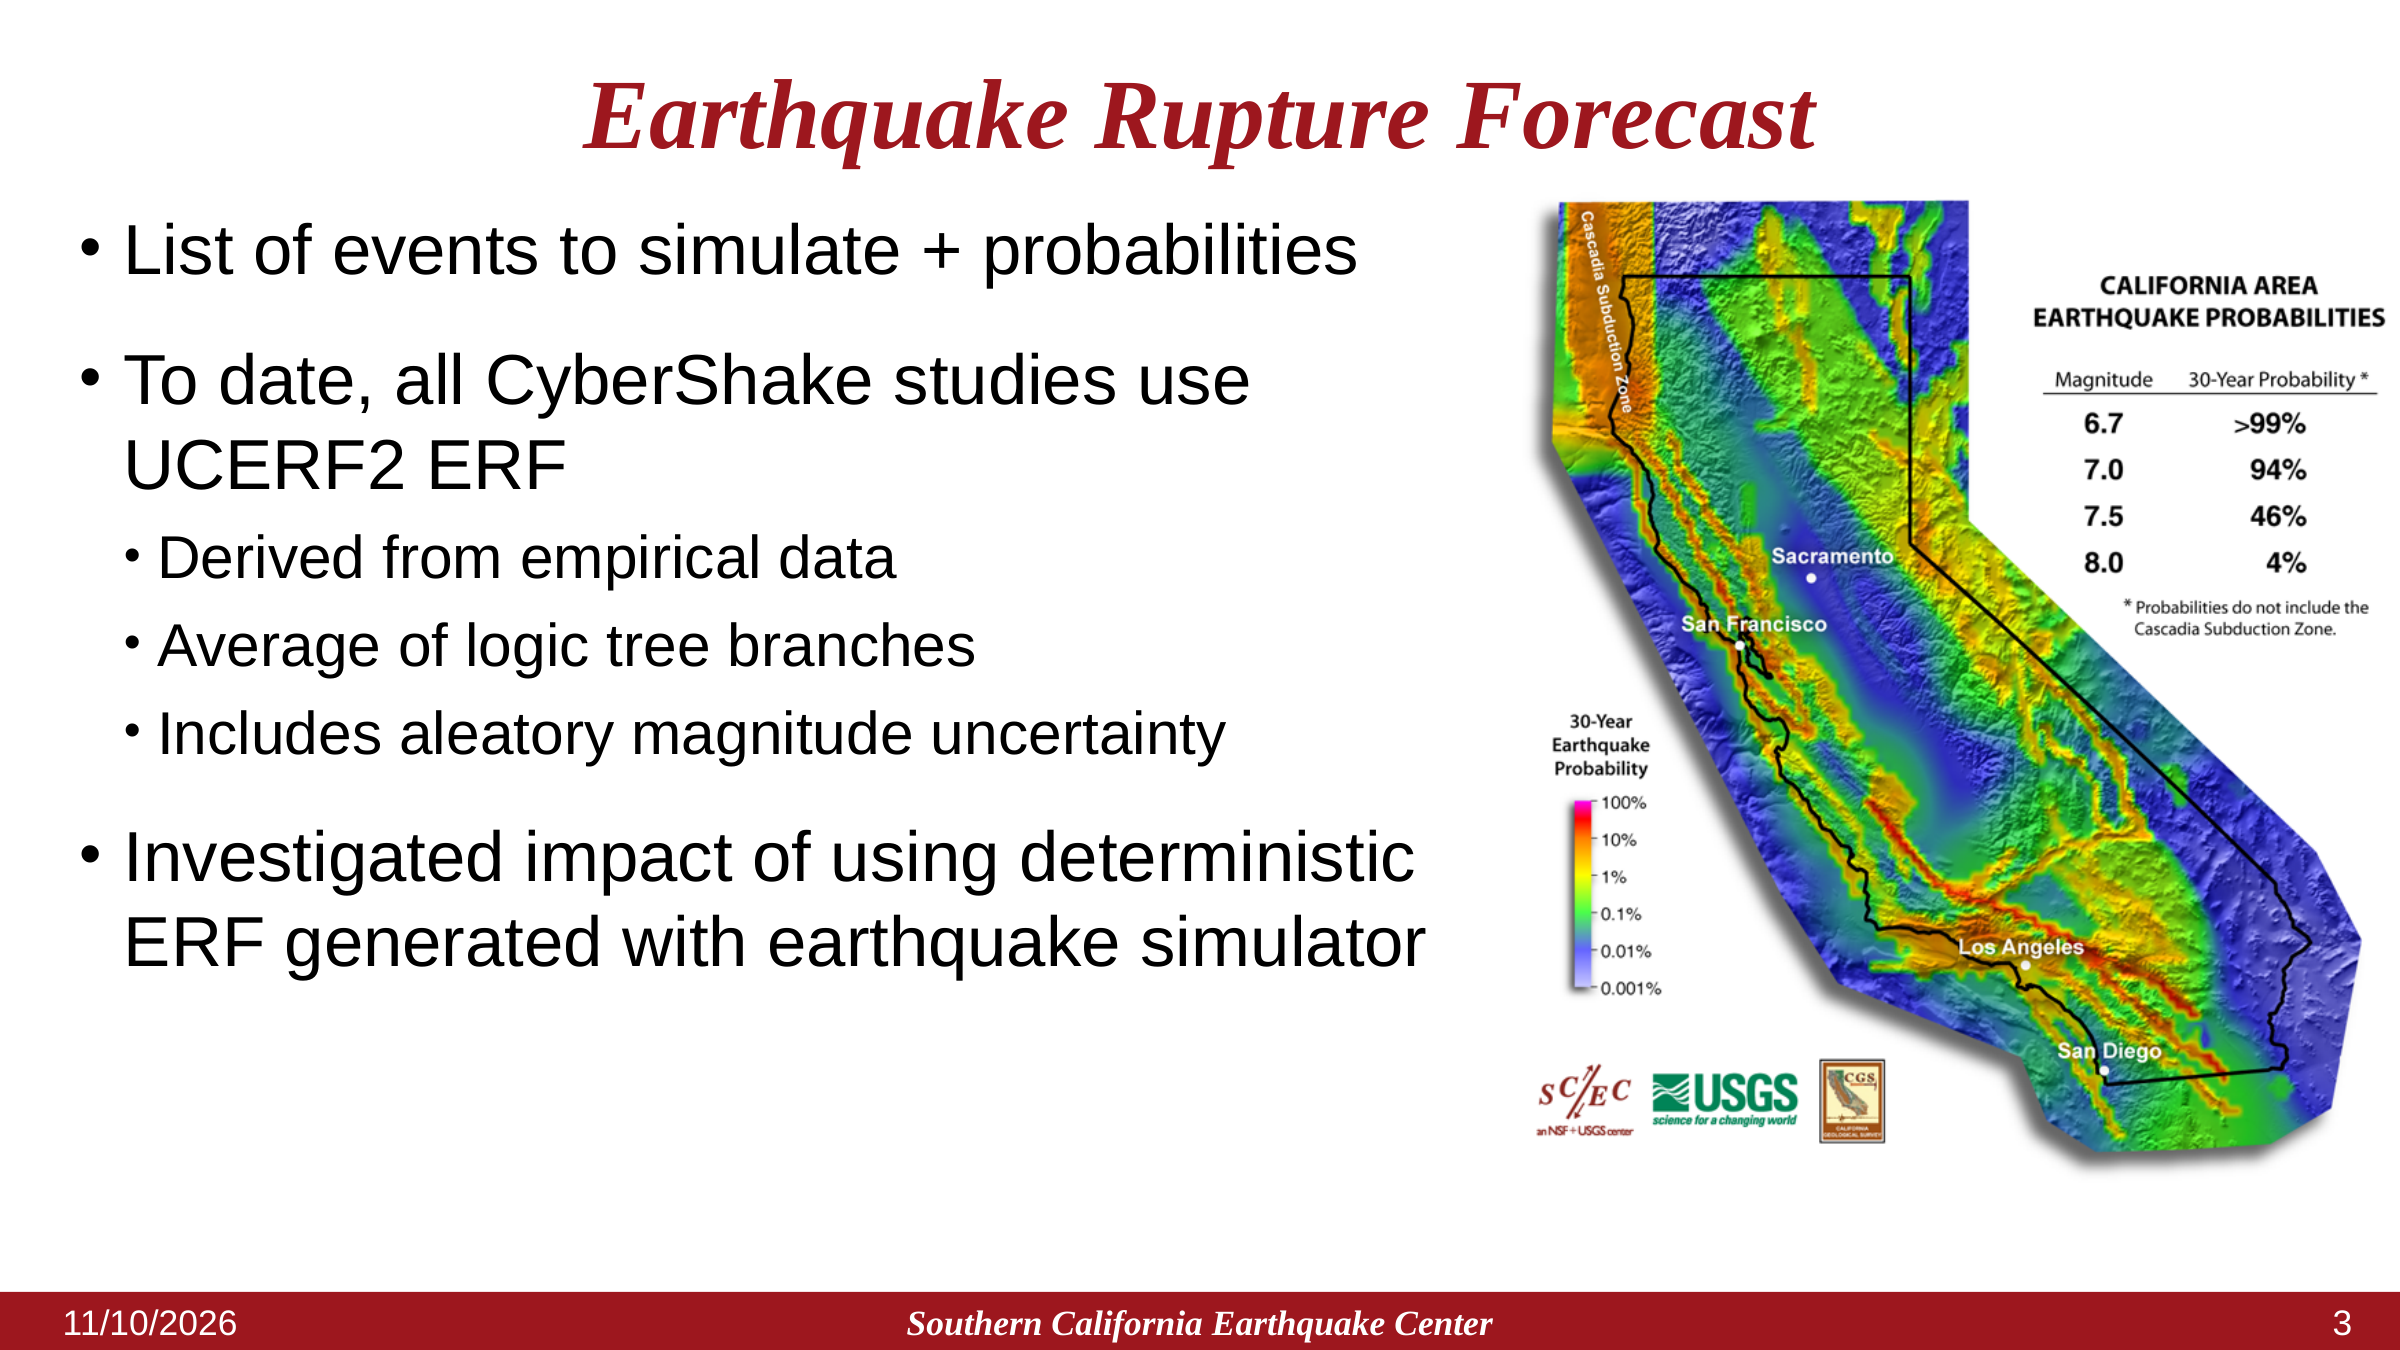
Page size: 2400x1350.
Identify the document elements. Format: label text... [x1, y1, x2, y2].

picture [1509, 183, 2388, 1200]
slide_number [44, 1303, 320, 1339]
list List of events to simulate + probabilities To date, all CyberShake studies use UCERF2 ERF Derived from empirical data Average of logic tree branches Includes aleatory magnitude uncertainty Investigated impact of using deterministic ERF generated with earthquake simulator [59, 195, 2341, 1260]
footer Southern California Earthquake Center [794, 1285, 1606, 1350]
slide_number 2 [2145, 1303, 2371, 1339]
title Earthquake Rupture Forecast [59, 54, 2341, 180]
